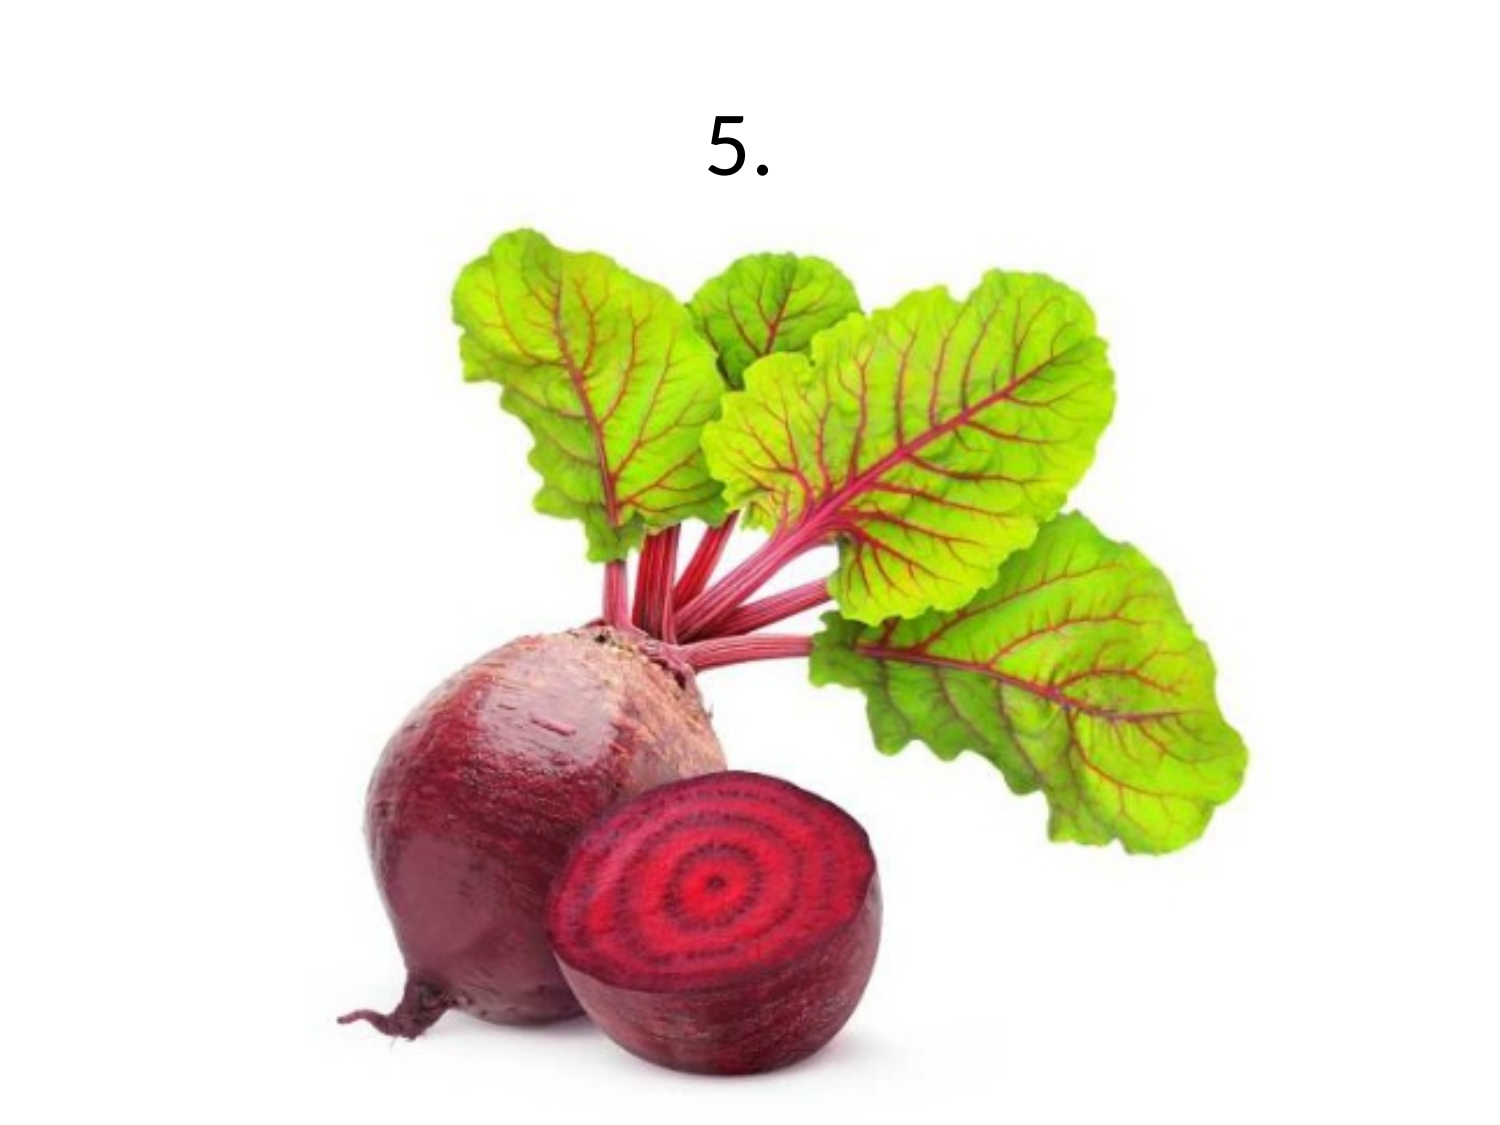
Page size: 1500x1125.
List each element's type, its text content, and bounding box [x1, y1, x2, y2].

title 5. [75, 45, 1425, 233]
picture [277, 198, 1270, 1125]
